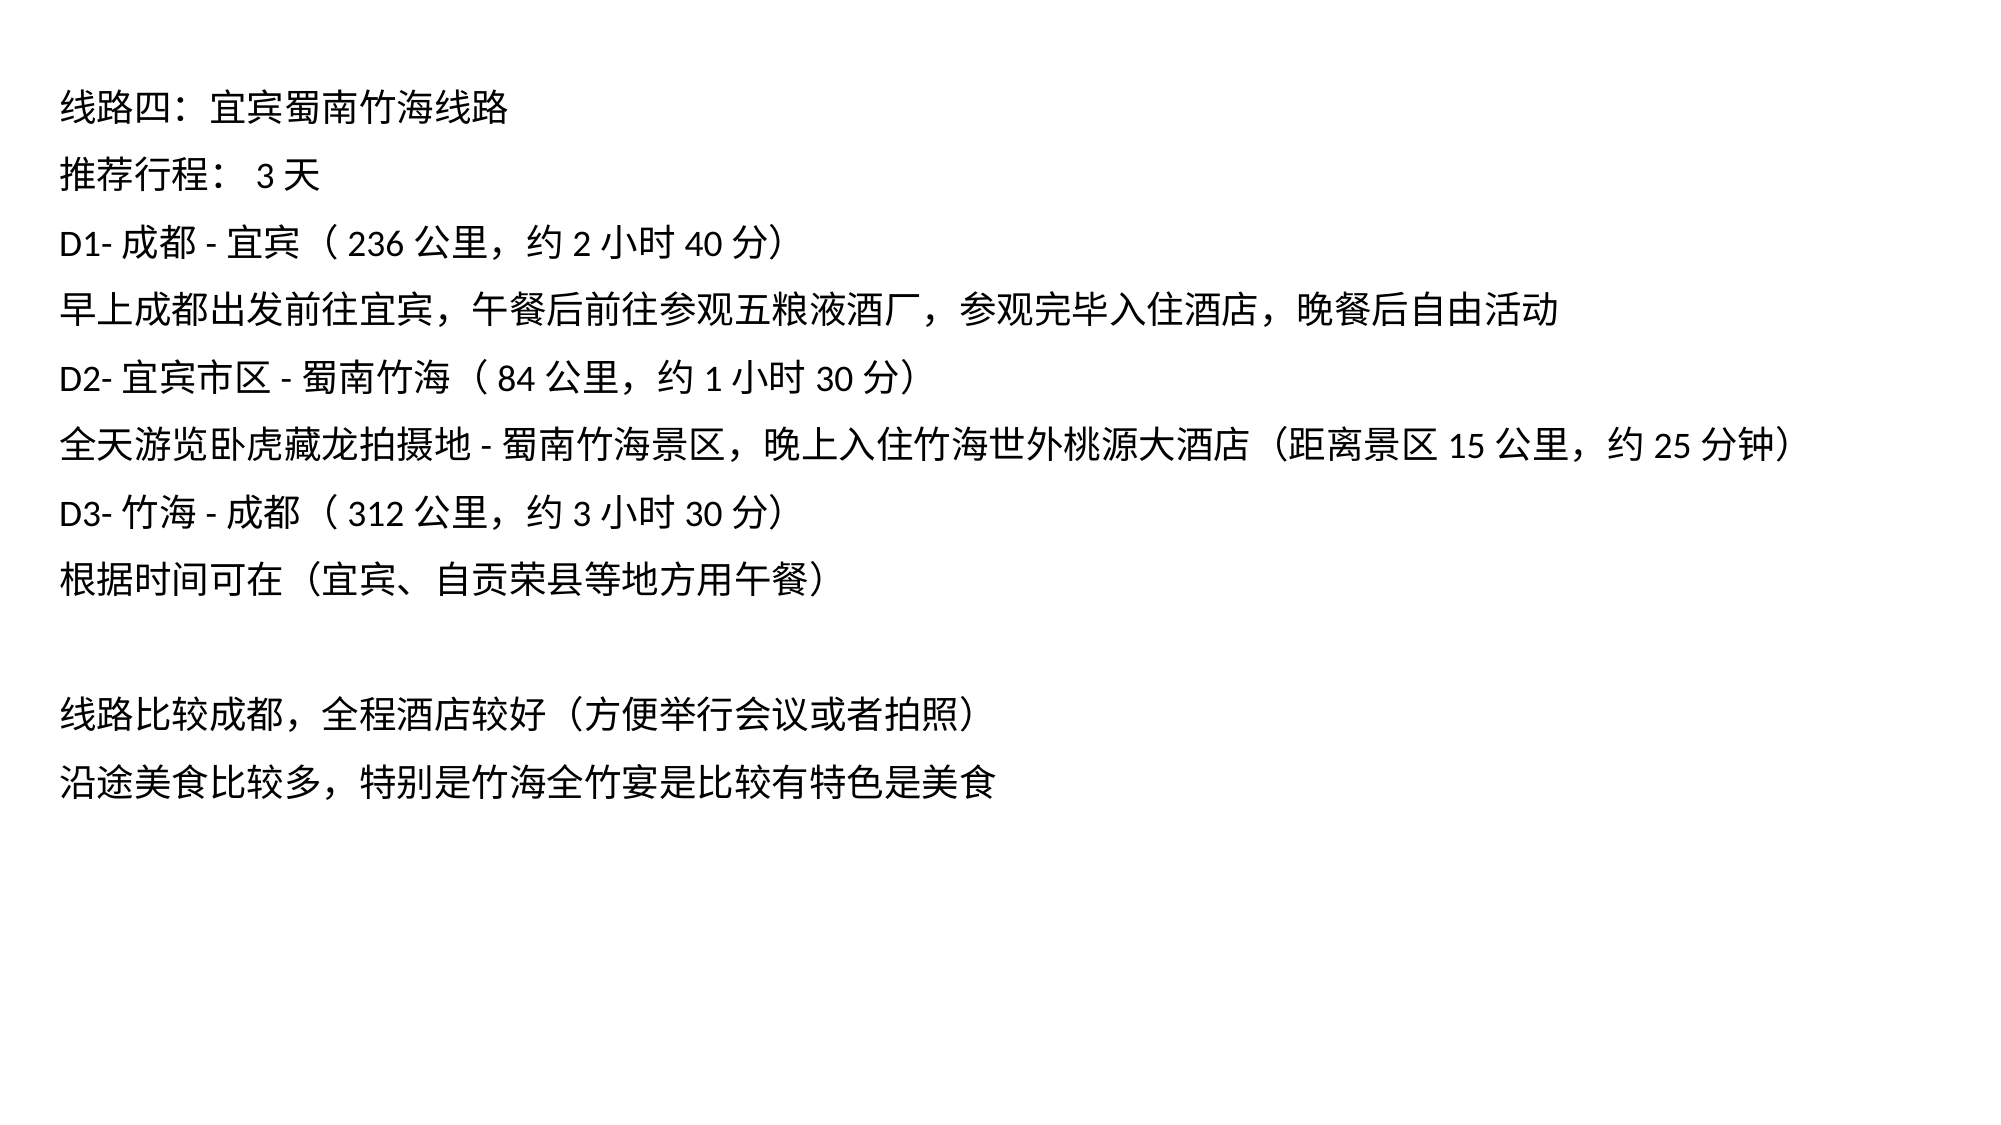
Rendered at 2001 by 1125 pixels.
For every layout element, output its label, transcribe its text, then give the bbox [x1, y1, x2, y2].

text_box 线路四：宜宾蜀南竹海线路 推荐行程：3天 D1-成都-宜宾（236公里，约2小时40分） 早上成都出发前往宜宾，午餐后前往参观五粮液酒厂，参观完毕入住酒店，晚餐后自由活动 D2-宜宾市区-蜀南竹海（84公里，约1小时30分） 全天游览卧虎藏龙拍摄地-蜀南竹海景区，晚上入住竹海世外桃源大酒店（距离景区15公里，约25分钟） D3-竹海-成都（312公里，约3小时30分） 根据时间可在（宜宾、自贡荣县等地方用午餐） 线路比较成都，全程酒店较好（方便举行会议或者拍照） 沿途美食比较多，特别是竹海全竹宴是比较有特色是美食 [44, 54, 1956, 879]
